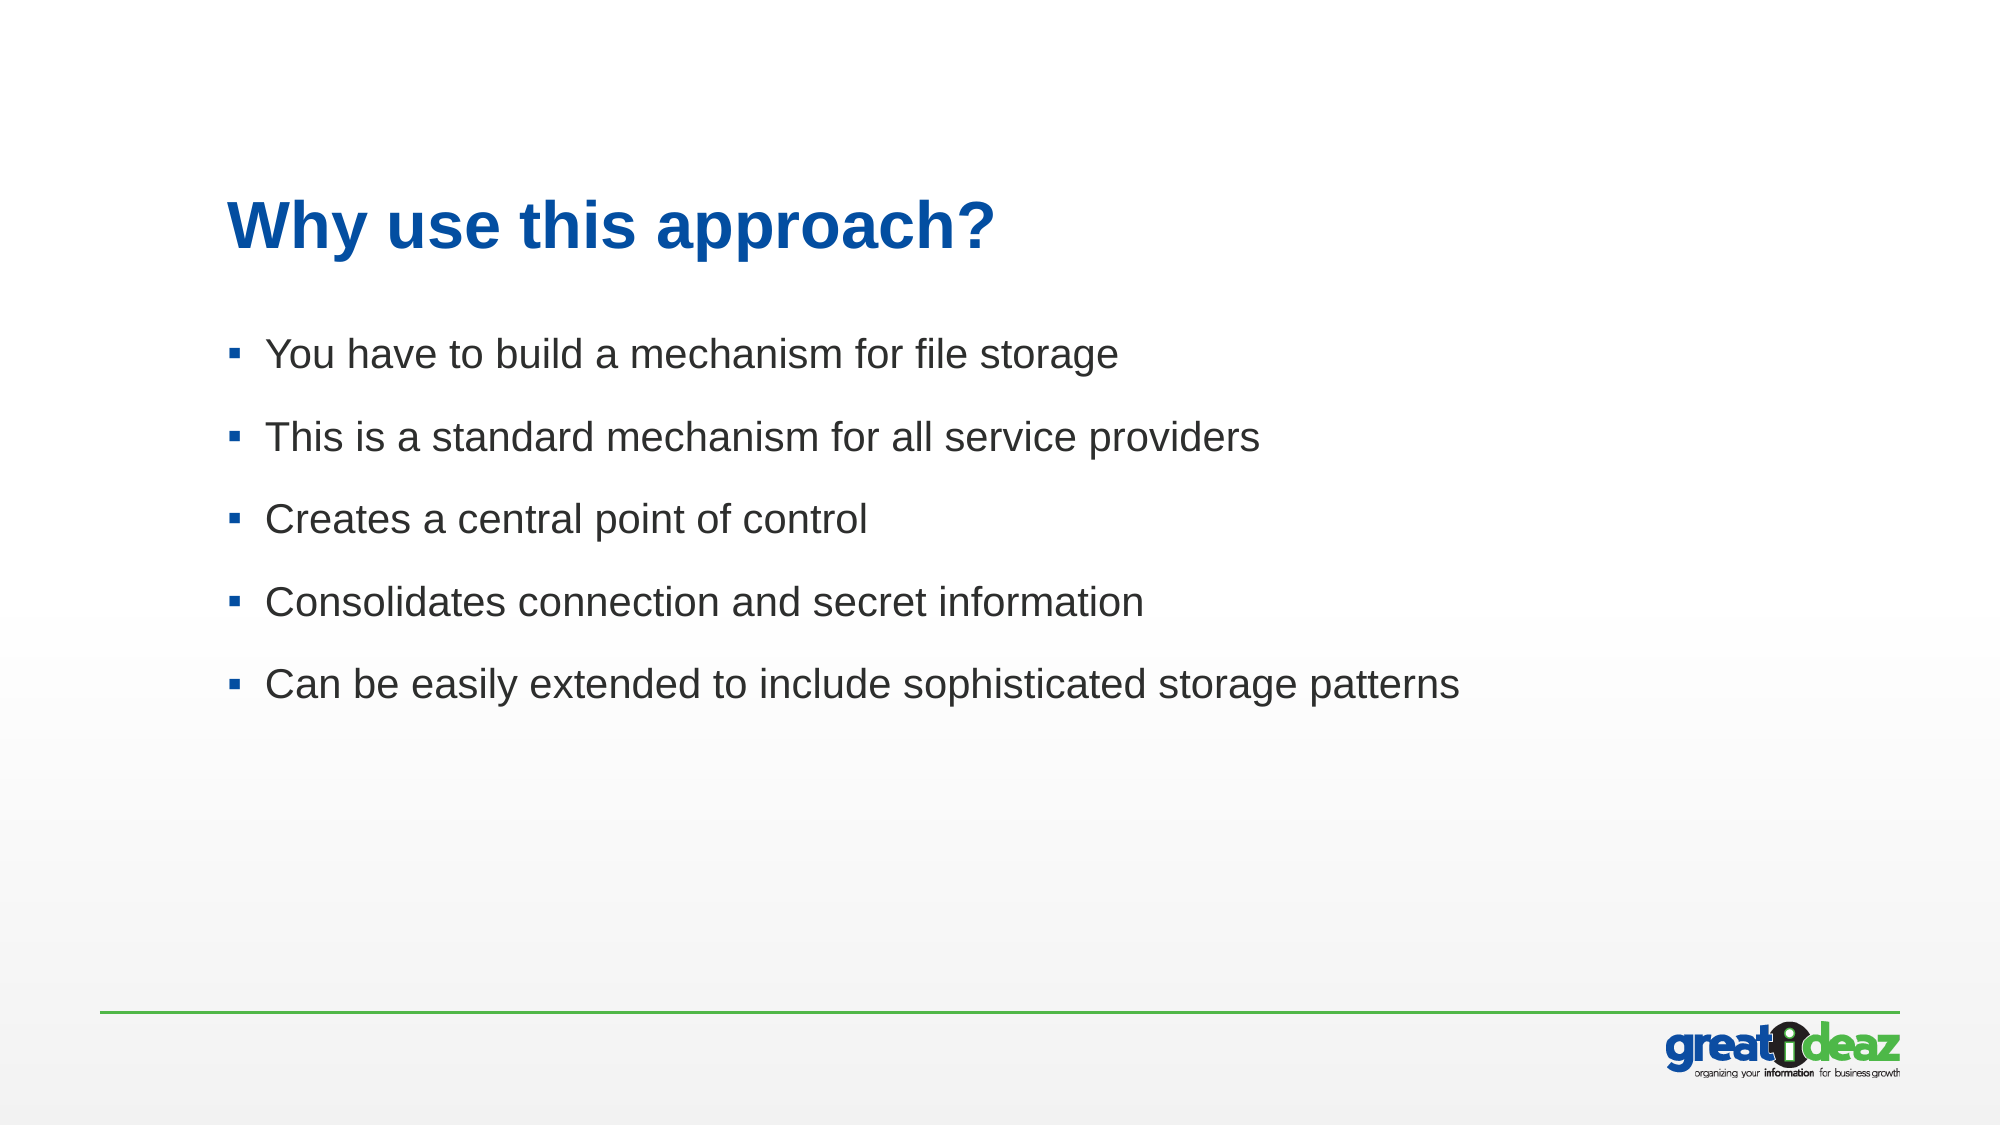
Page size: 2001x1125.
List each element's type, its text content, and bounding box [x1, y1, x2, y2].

list You have to build a mechanism for file storage This is a standard mechanism for all service providers Creates a central point of control Consolidates connection and secret information Can be easily extended to include sophisticated storage patterns [212, 324, 1788, 950]
picture [1666, 1021, 1900, 1078]
title Why use this approach? [212, 82, 1788, 271]
